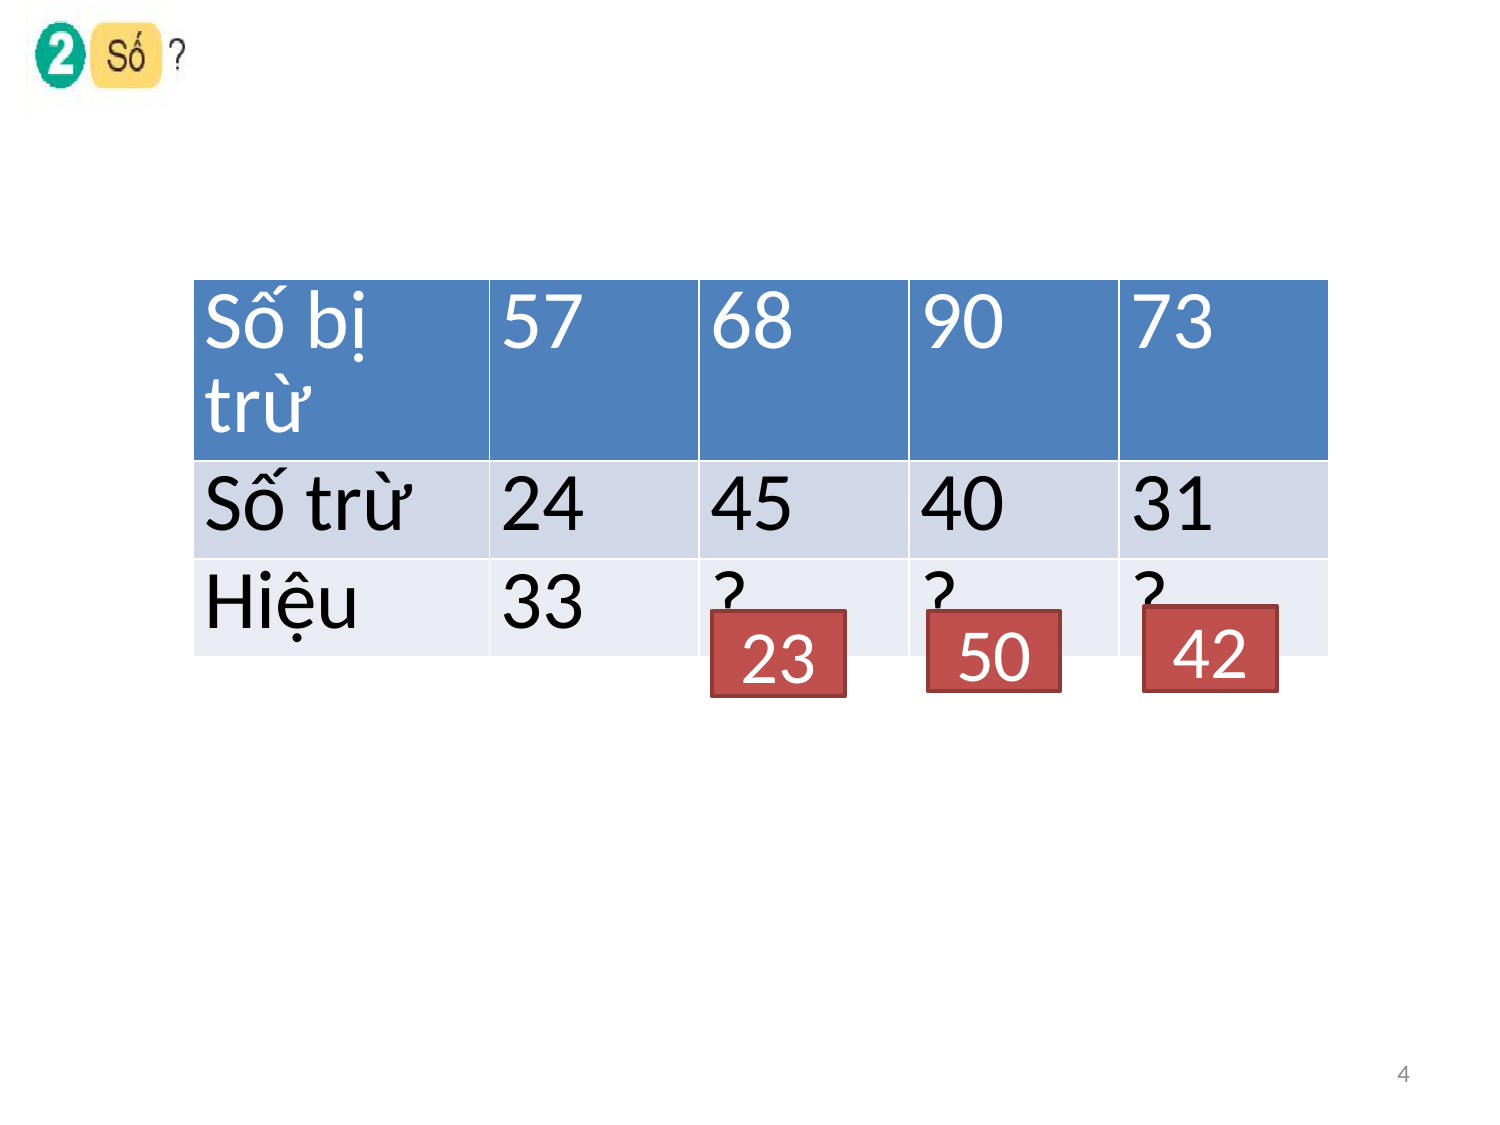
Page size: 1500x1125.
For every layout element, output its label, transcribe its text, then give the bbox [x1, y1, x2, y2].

table_cell Số trừ [194, 462, 489, 558]
table_cell 31 [1120, 462, 1328, 558]
text_box 50 [926, 609, 1062, 693]
table_header Số bị trừ [194, 280, 489, 460]
table_cell ? [910, 560, 1118, 656]
table_header 68 [700, 280, 908, 460]
table_cell 45 [700, 462, 908, 558]
table_header 73 [1120, 280, 1328, 460]
table_cell Hiệu [194, 560, 489, 656]
slide_number 4 [1074, 1042, 1425, 1103]
text_box 42 [1142, 604, 1279, 693]
text_box 23 [710, 609, 847, 698]
table_cell 33 [490, 560, 698, 656]
table_cell 40 [910, 462, 1118, 558]
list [25, 0, 202, 114]
table_cell ? [700, 560, 908, 656]
table_cell 24 [490, 462, 698, 558]
table_cell ? [1120, 560, 1328, 656]
table_header 90 [910, 280, 1118, 460]
table_header 57 [490, 280, 698, 460]
